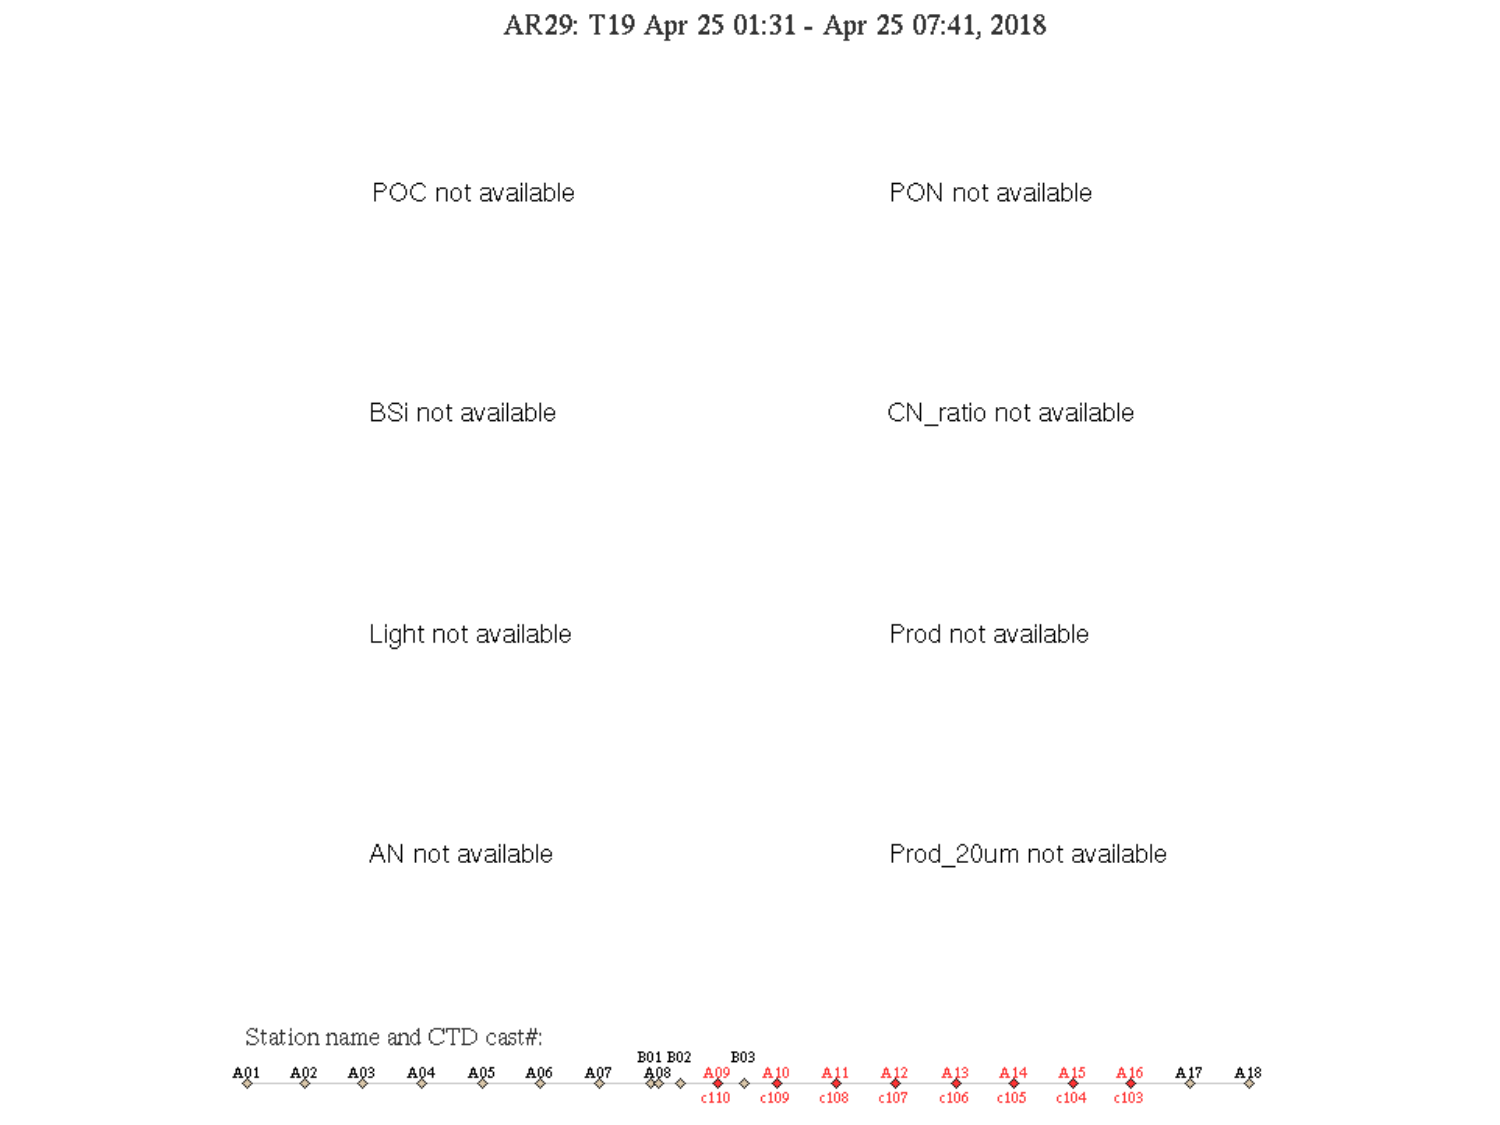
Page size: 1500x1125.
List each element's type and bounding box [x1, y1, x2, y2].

picture [199, 0, 1309, 1125]
